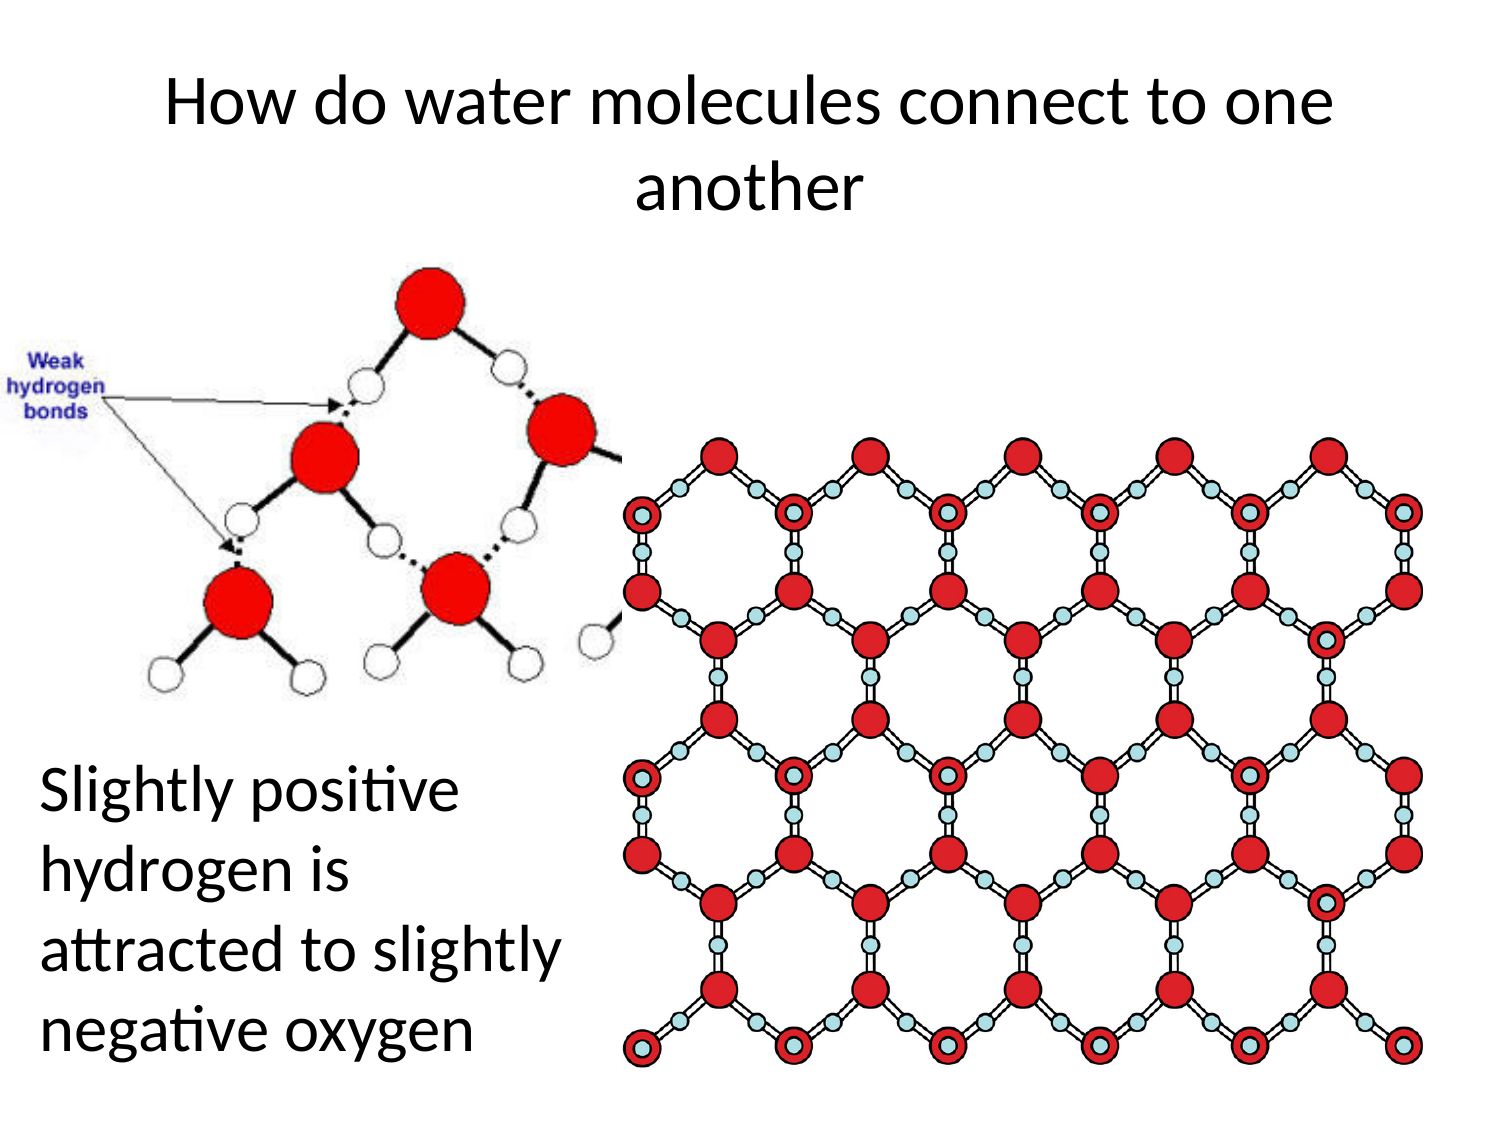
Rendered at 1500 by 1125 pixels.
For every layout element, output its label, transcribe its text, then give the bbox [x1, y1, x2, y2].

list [0, 262, 763, 701]
text_box Slightly positive hydrogen is attracted to slightly negative oxygen [24, 737, 588, 1072]
title How do water molecules connect to one another [75, 45, 1425, 233]
picture [622, 437, 1423, 1068]
